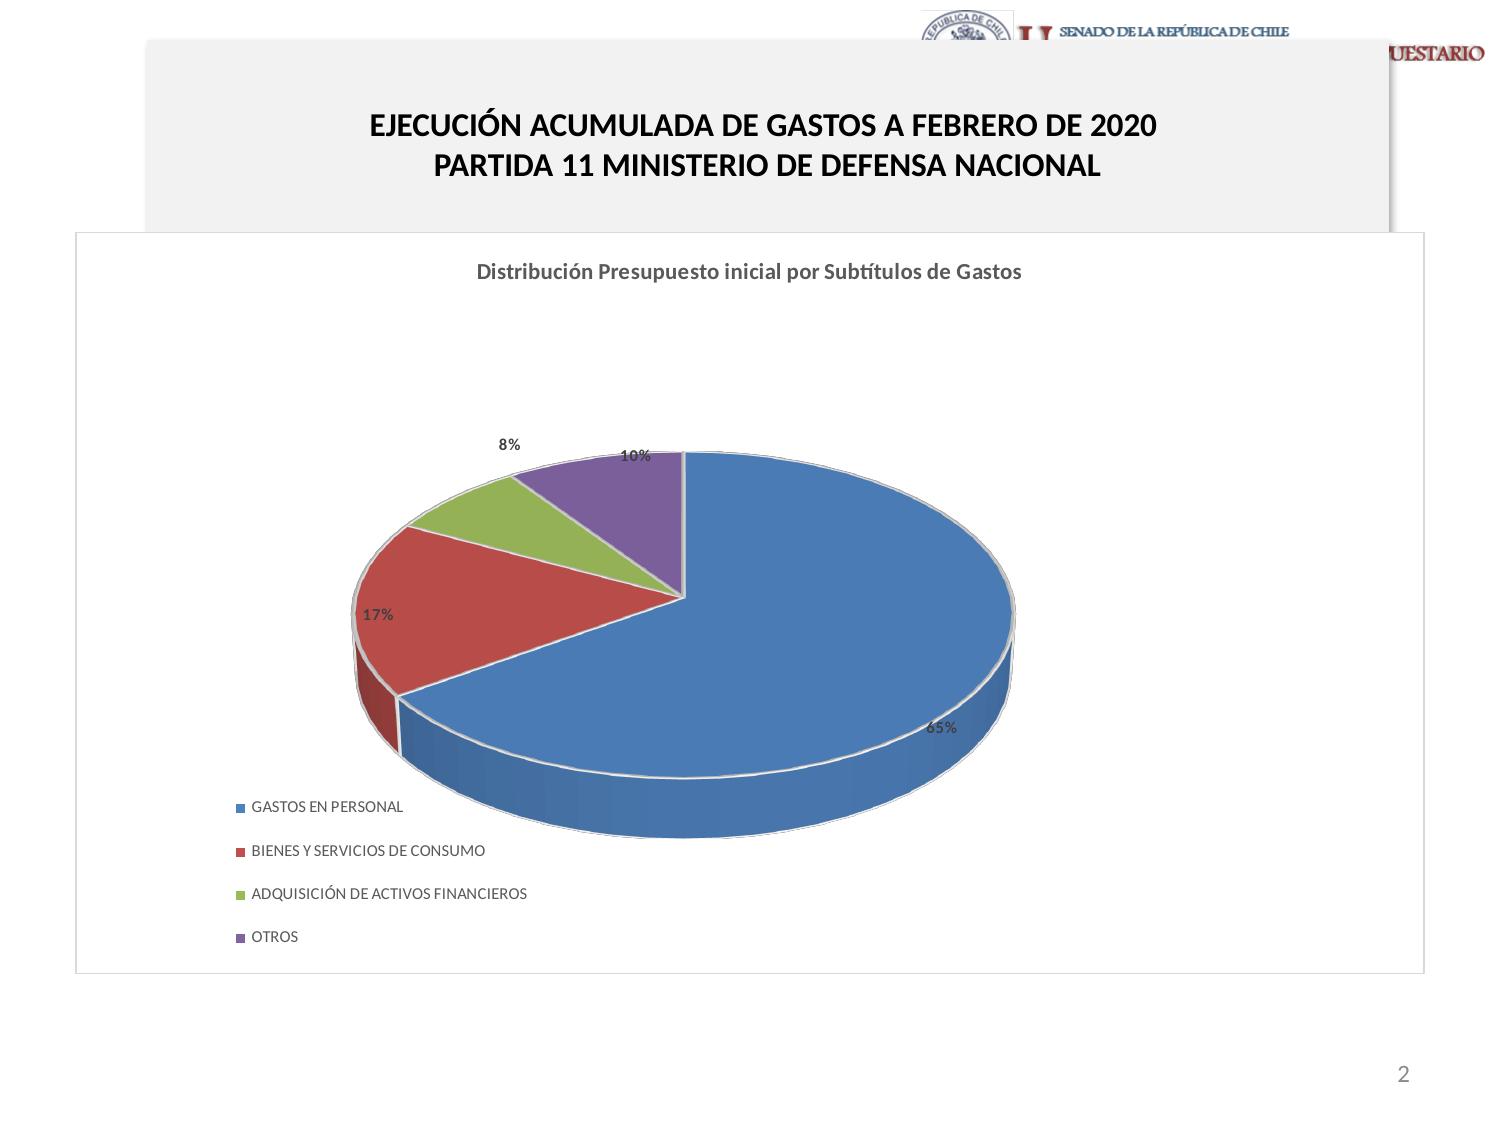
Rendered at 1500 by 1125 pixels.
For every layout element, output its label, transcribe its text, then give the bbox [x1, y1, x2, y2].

title EJECUCIÓN ACUMULADA DE GASTOS A FEBRERO DE 2020 PARTIDA 11 MINISTERIO DE DEFENSA NACIONAL [147, 40, 1388, 230]
slide_number 2 [1074, 1042, 1425, 1103]
picture [921, 0, 1500, 113]
chart [74, 231, 1426, 975]
